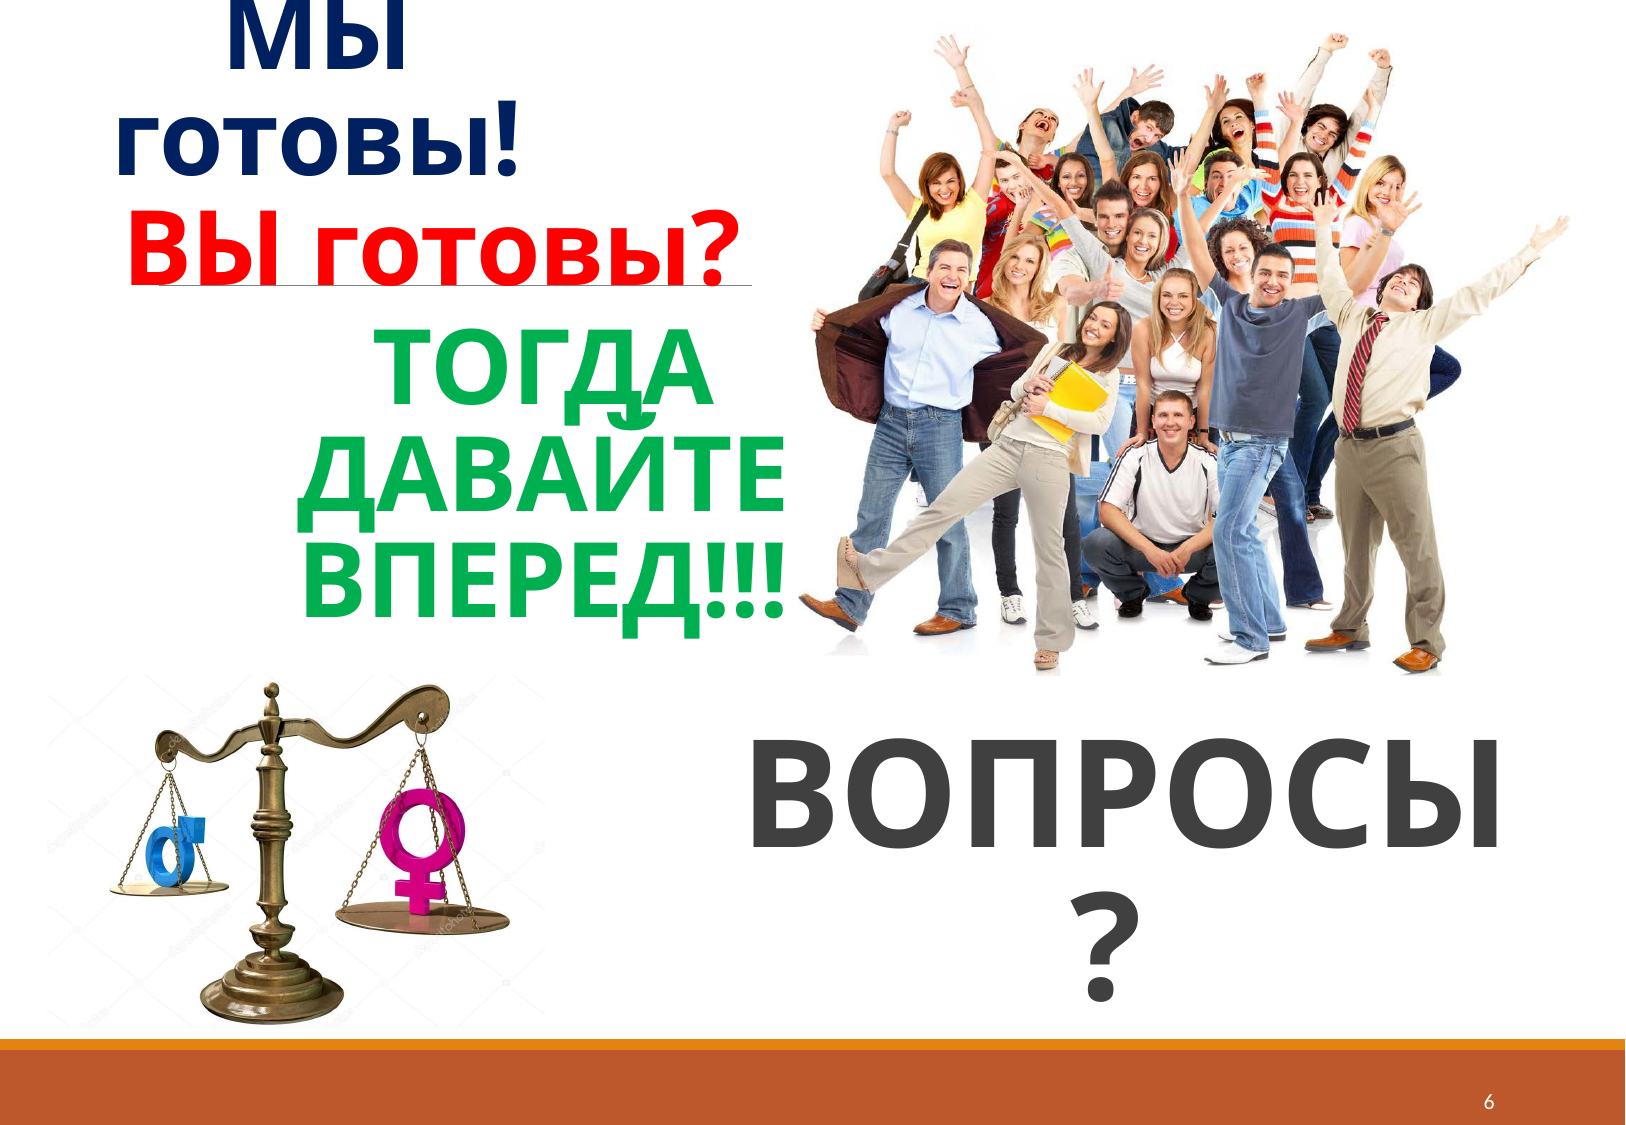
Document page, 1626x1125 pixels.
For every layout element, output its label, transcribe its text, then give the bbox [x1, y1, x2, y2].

slide_number 6 [1319, 763, 1495, 1125]
picture [46, 674, 546, 1028]
text_box ВЫ готовы? [113, 198, 748, 307]
picture [751, 21, 1604, 676]
title ВОПРОСЫ ? [675, 723, 1576, 1032]
text_box ТОГДА ДАВАЙТЕ ВПЕРЕД!!! [225, 317, 748, 639]
text_box МЫ готовы! [17, 0, 617, 198]
